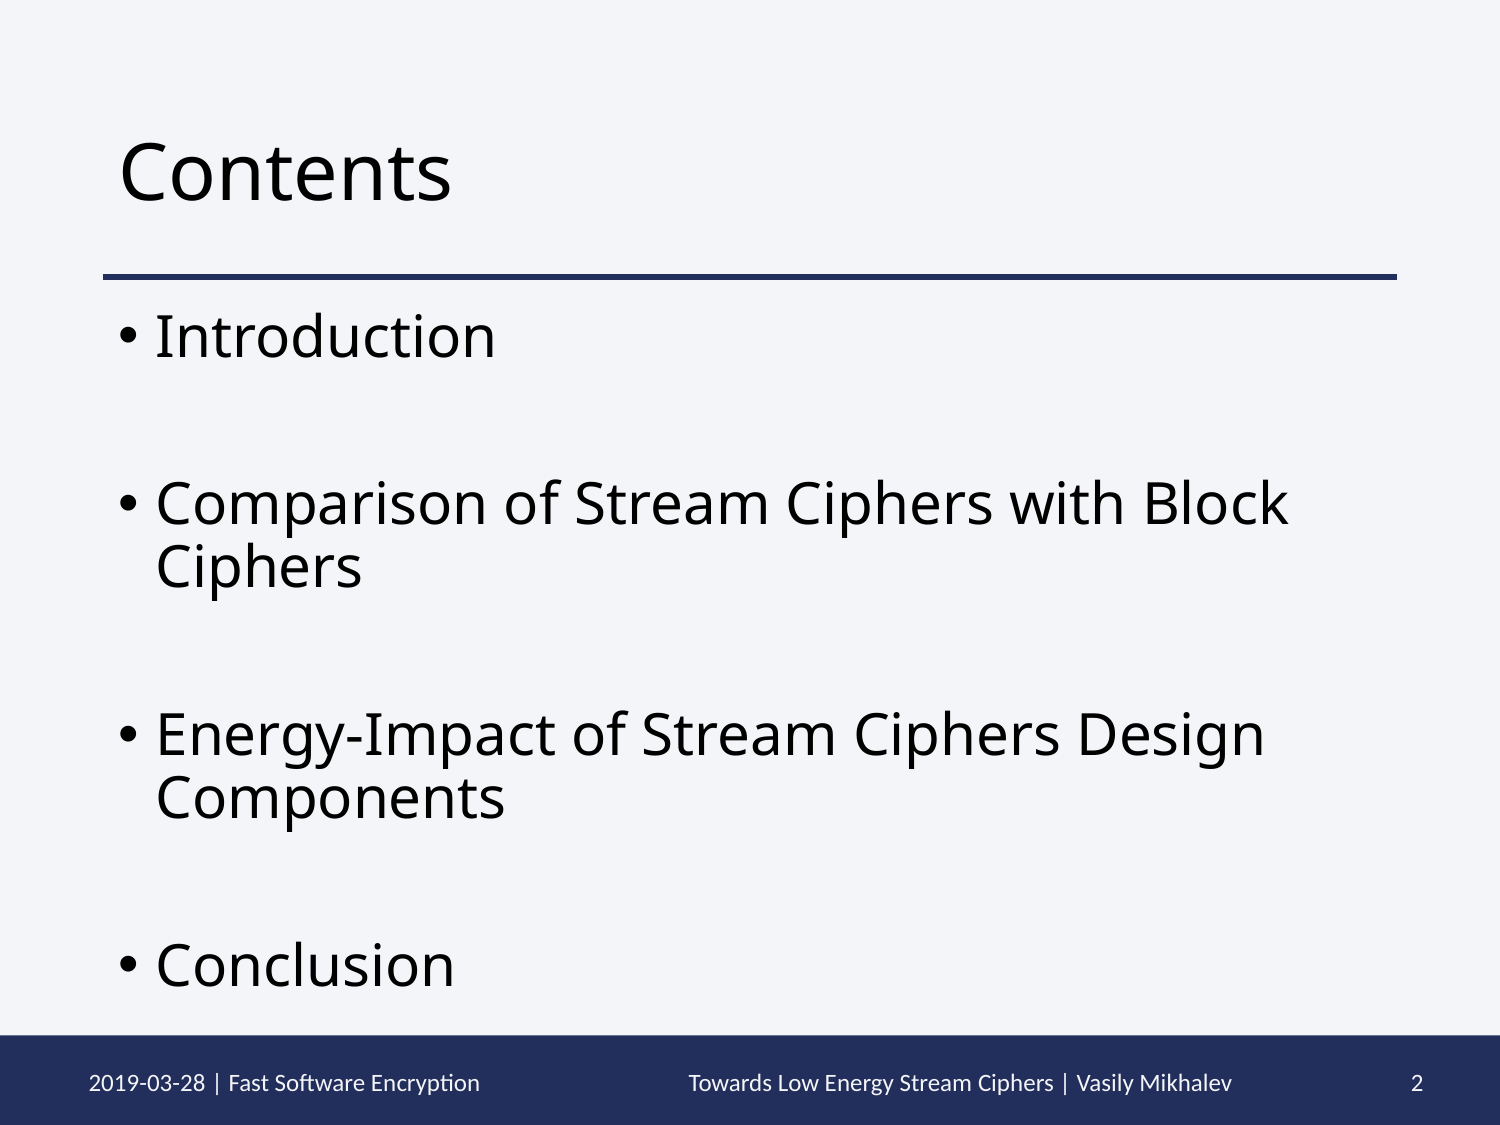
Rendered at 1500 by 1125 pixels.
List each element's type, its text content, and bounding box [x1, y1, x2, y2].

slide_number 2 [1314, 1051, 1439, 1111]
title Contents [103, 65, 1397, 283]
list Introduction Comparison of Stream Ciphers with Block Ciphers Energy-Impact of Stream Ciphers Design Components Conclusion [103, 299, 1397, 1014]
text_box [128, 141, 1422, 308]
